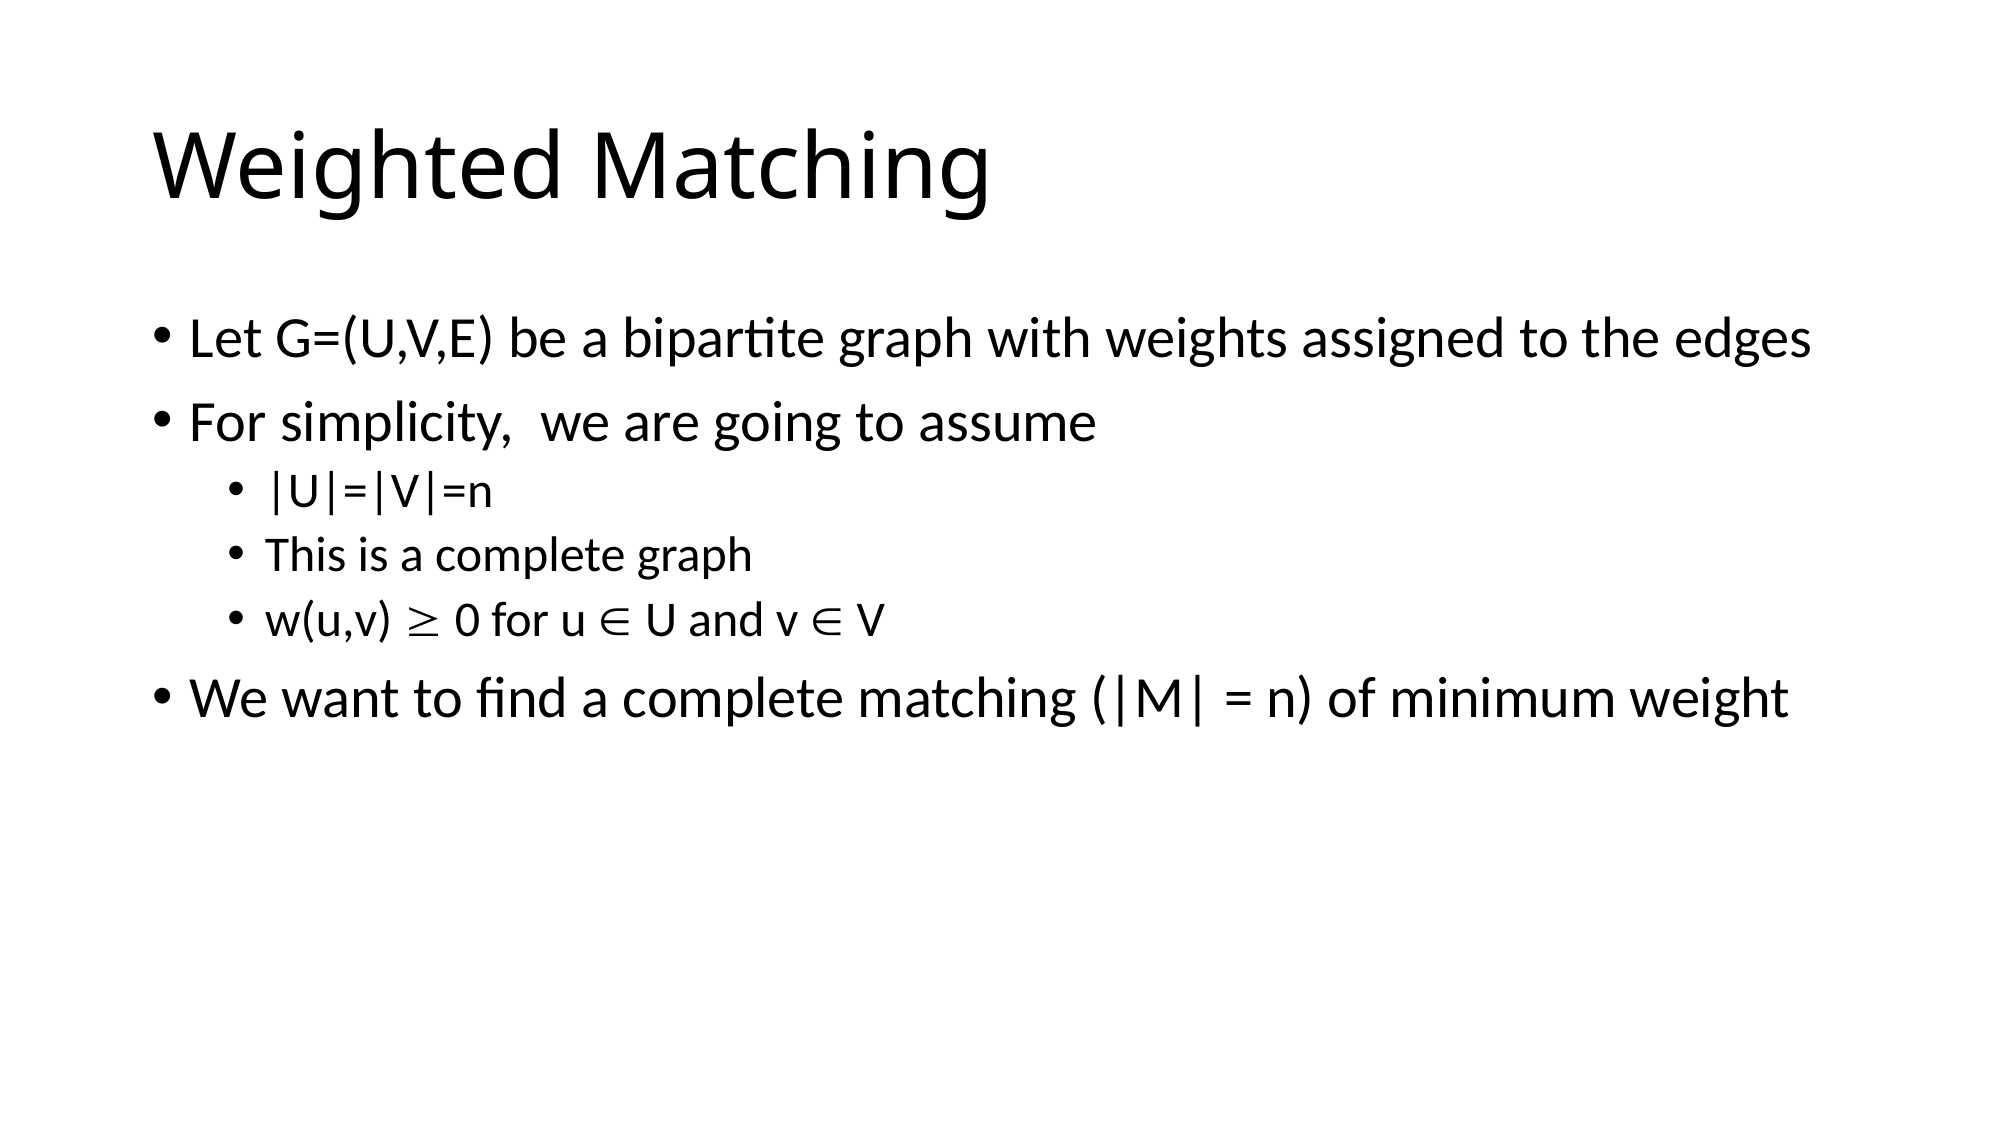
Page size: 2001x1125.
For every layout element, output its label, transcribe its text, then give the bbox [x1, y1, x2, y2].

list Let G=(U,V,E) be a bipartite graph with weights assigned to the edges For simplicity, we are going to assume |U|=|V|=n This is a complete graph w(u,v)  0 for u  U and v  V We want to find a complete matching (|M| = n) of minimum weight [137, 299, 1863, 1014]
title Weighted Matching [137, 59, 1863, 278]
